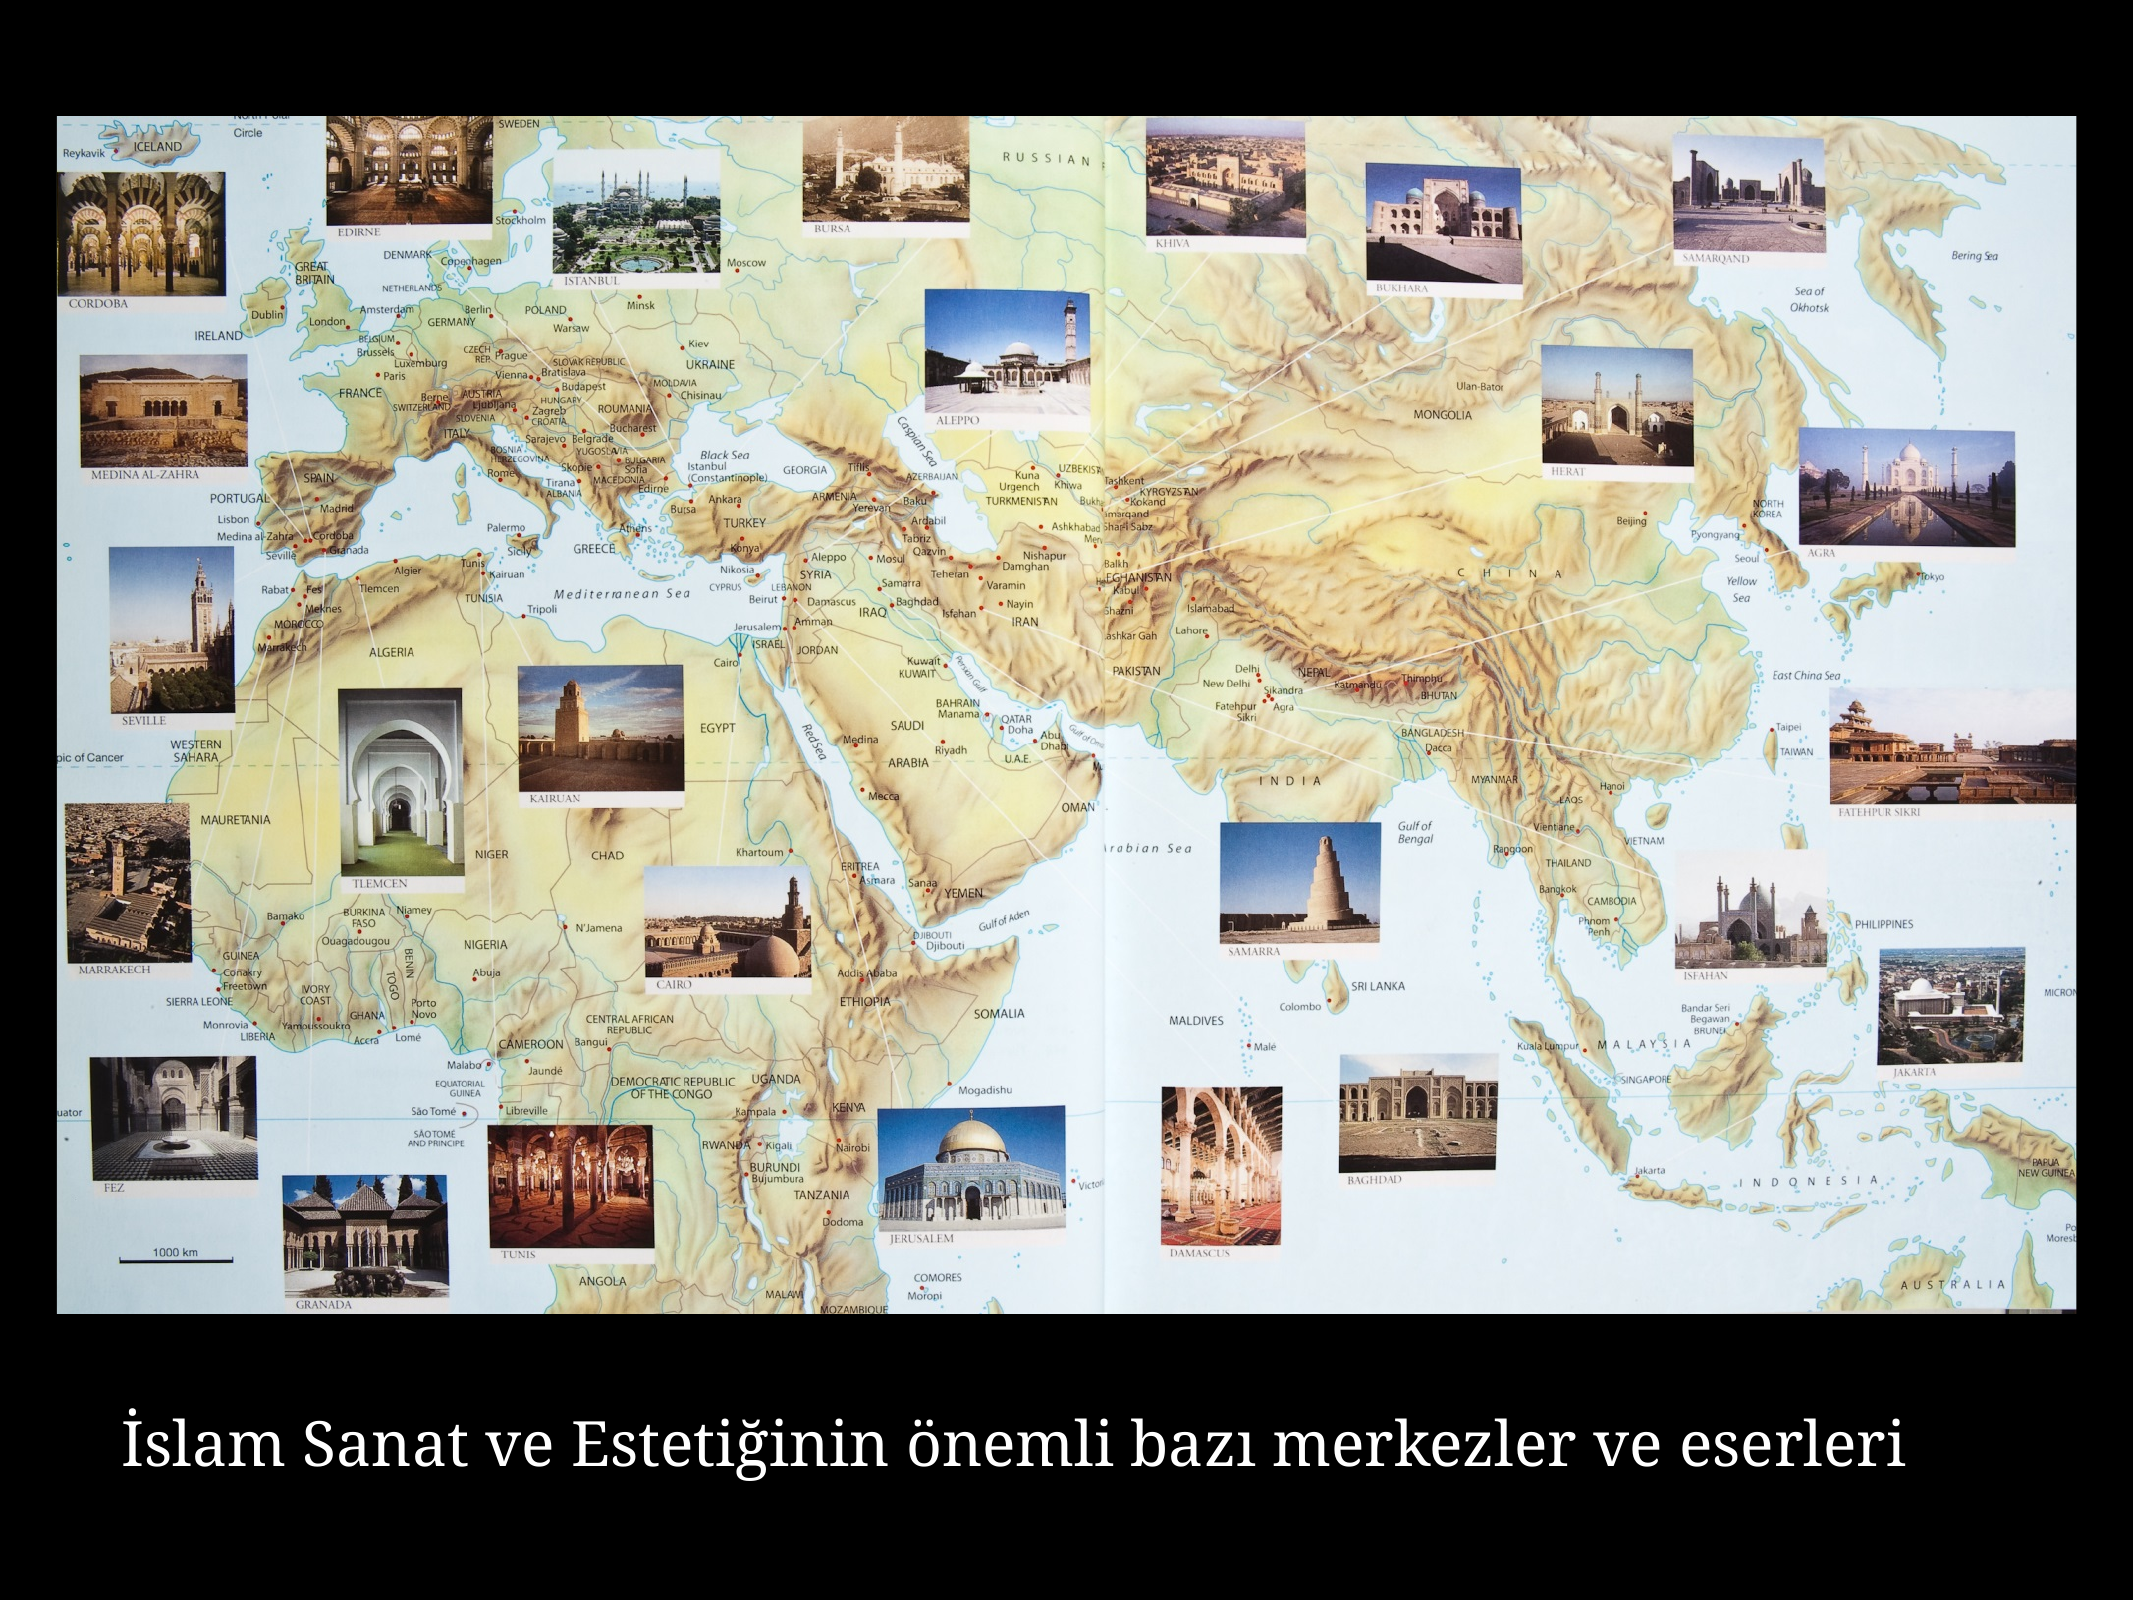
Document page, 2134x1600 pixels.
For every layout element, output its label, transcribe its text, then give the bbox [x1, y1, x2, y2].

picture [56, 116, 2077, 1314]
text_box İslam Sanat ve Estetiğinin önemli bazı merkezler ve eserleri [113, 1396, 1933, 1488]
